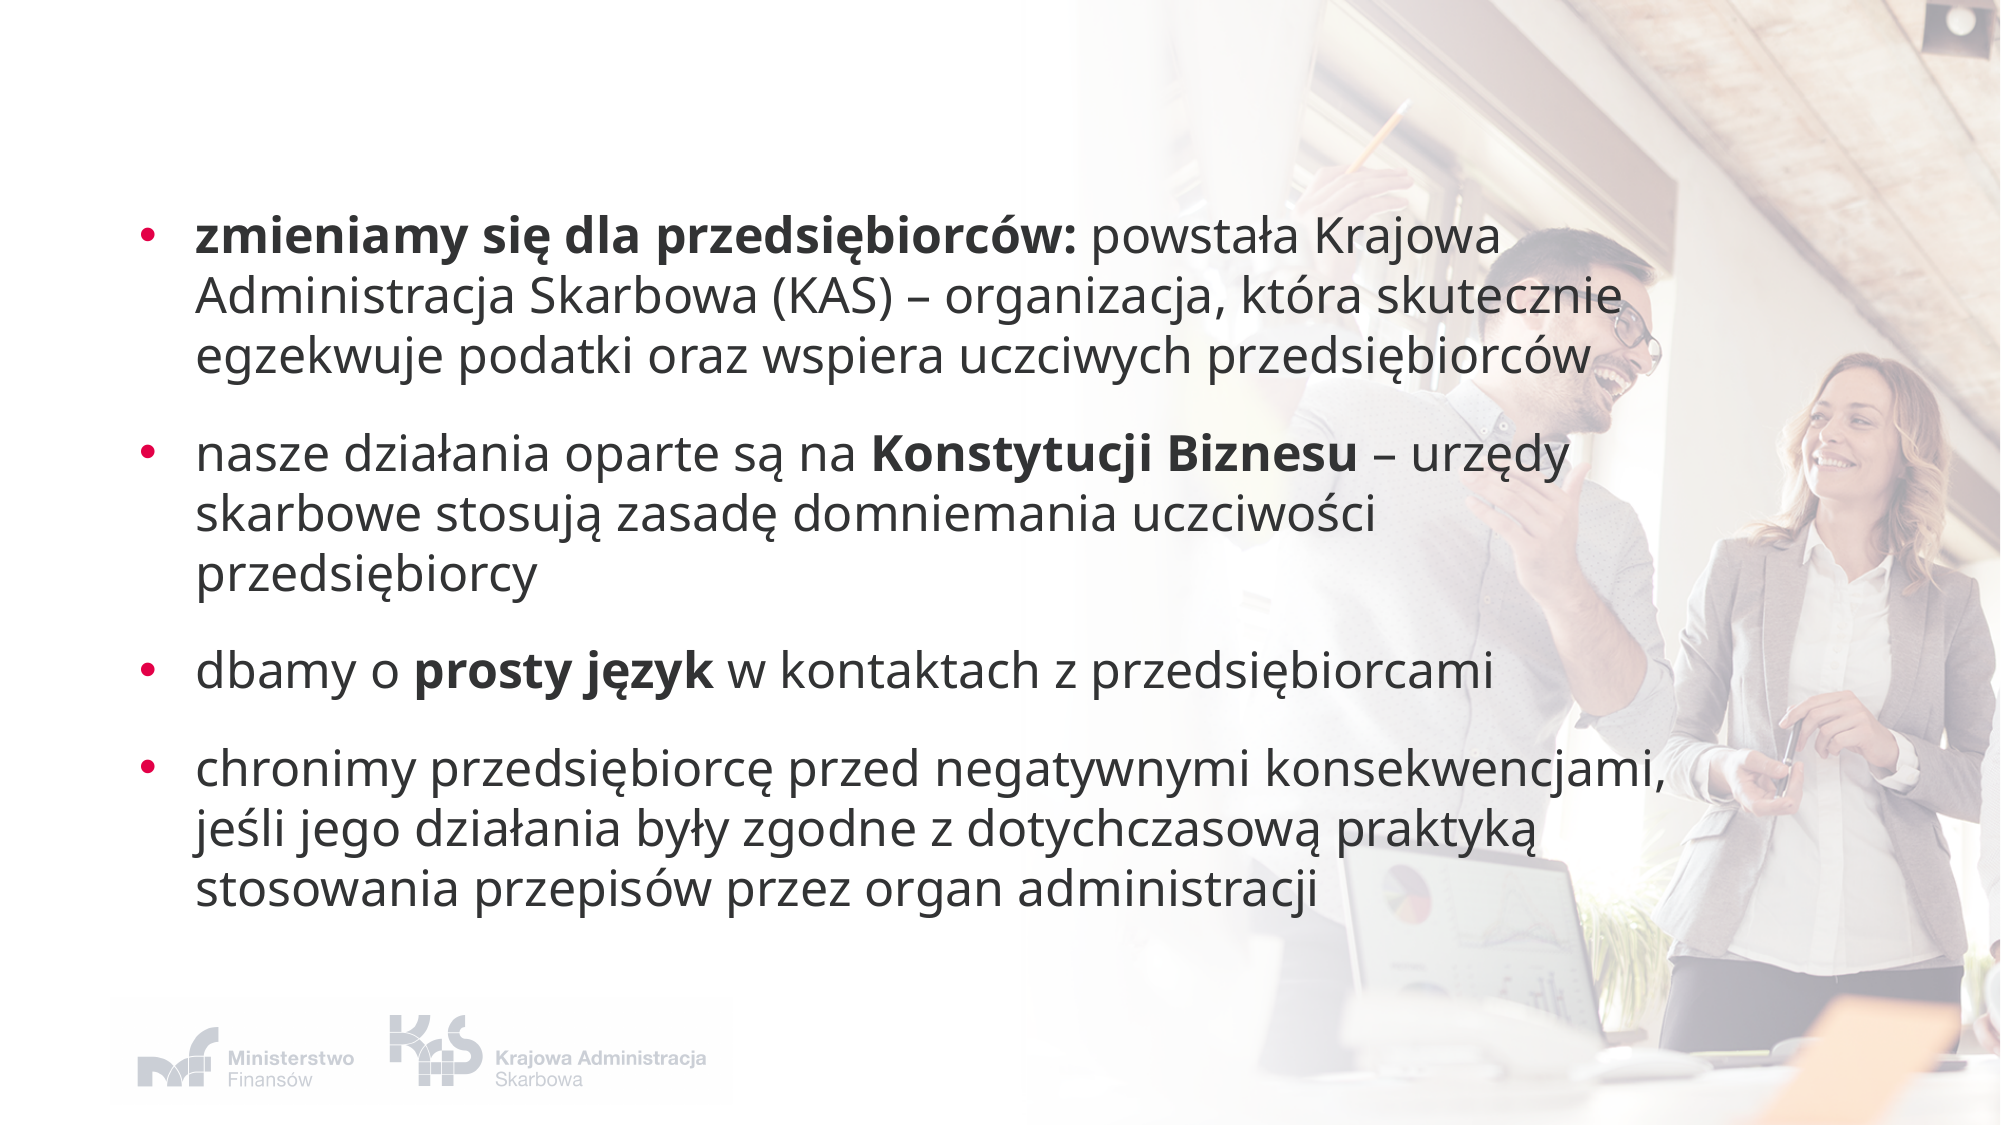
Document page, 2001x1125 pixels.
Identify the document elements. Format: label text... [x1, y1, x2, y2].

picture [892, 0, 2001, 1125]
picture [110, 997, 733, 1105]
text_box zmieniamy się dla przedsiębiorców: powstała Krajowa Administracja Skarbowa (KAS) – organizacja, która skutecznie egzekwuje podatki oraz wspiera uczciwych przedsiębiorców nasze działania oparte są na Konstytucji Biznesu – urzędy skarbowe stosują zasadę domniemania uczciwości przedsiębiorcy dbamy o prosty język w kontaktach z przedsiębiorcami chronimy przedsiębiorcę przed negatywnymi konsekwencjami, jeśli jego działania były zgodne z dotychczasową praktyką stosowania przepisów przez organ administracji [124, 196, 1715, 960]
